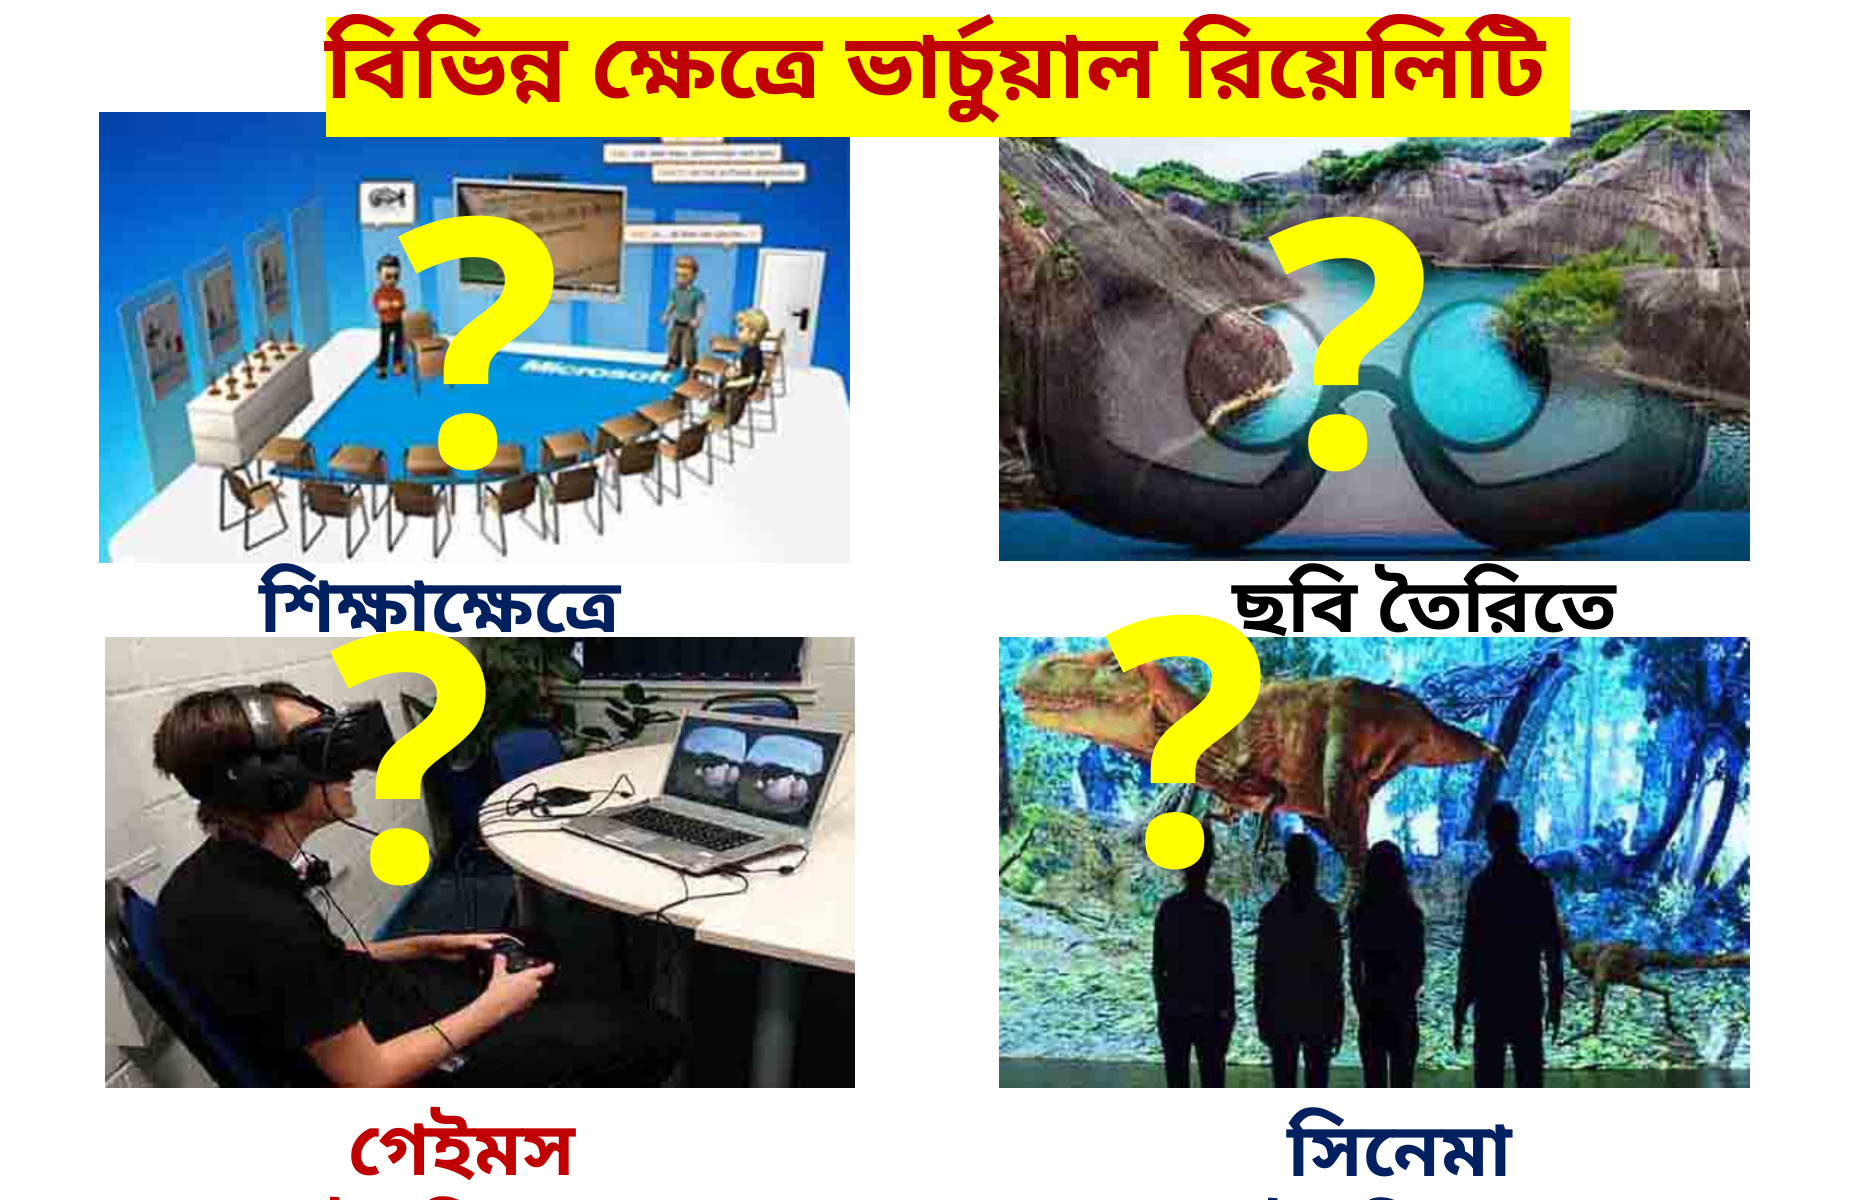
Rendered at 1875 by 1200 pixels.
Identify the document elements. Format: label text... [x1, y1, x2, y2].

text_box সিনেমা তৈরিতে [1187, 1097, 1613, 1200]
picture [999, 110, 1751, 561]
text_box ? [314, 572, 510, 636]
text_box শিক্ষাক্ষেত্রে [510, 572, 663, 636]
picture [99, 112, 851, 564]
picture [999, 637, 1751, 1089]
picture [104, 637, 856, 1089]
text_box বিভিন্ন ক্ষেত্রে ভার্চুয়াল রিয়েলিটি [311, 0, 1585, 125]
text_box ছবি তৈরিতে [1285, 568, 1638, 636]
text_box ? [1090, 568, 1285, 636]
text_box শিক্ষাক্ষেত্রে [237, 572, 314, 636]
text_box গেইমস তৈরিতে [249, 1097, 675, 1200]
